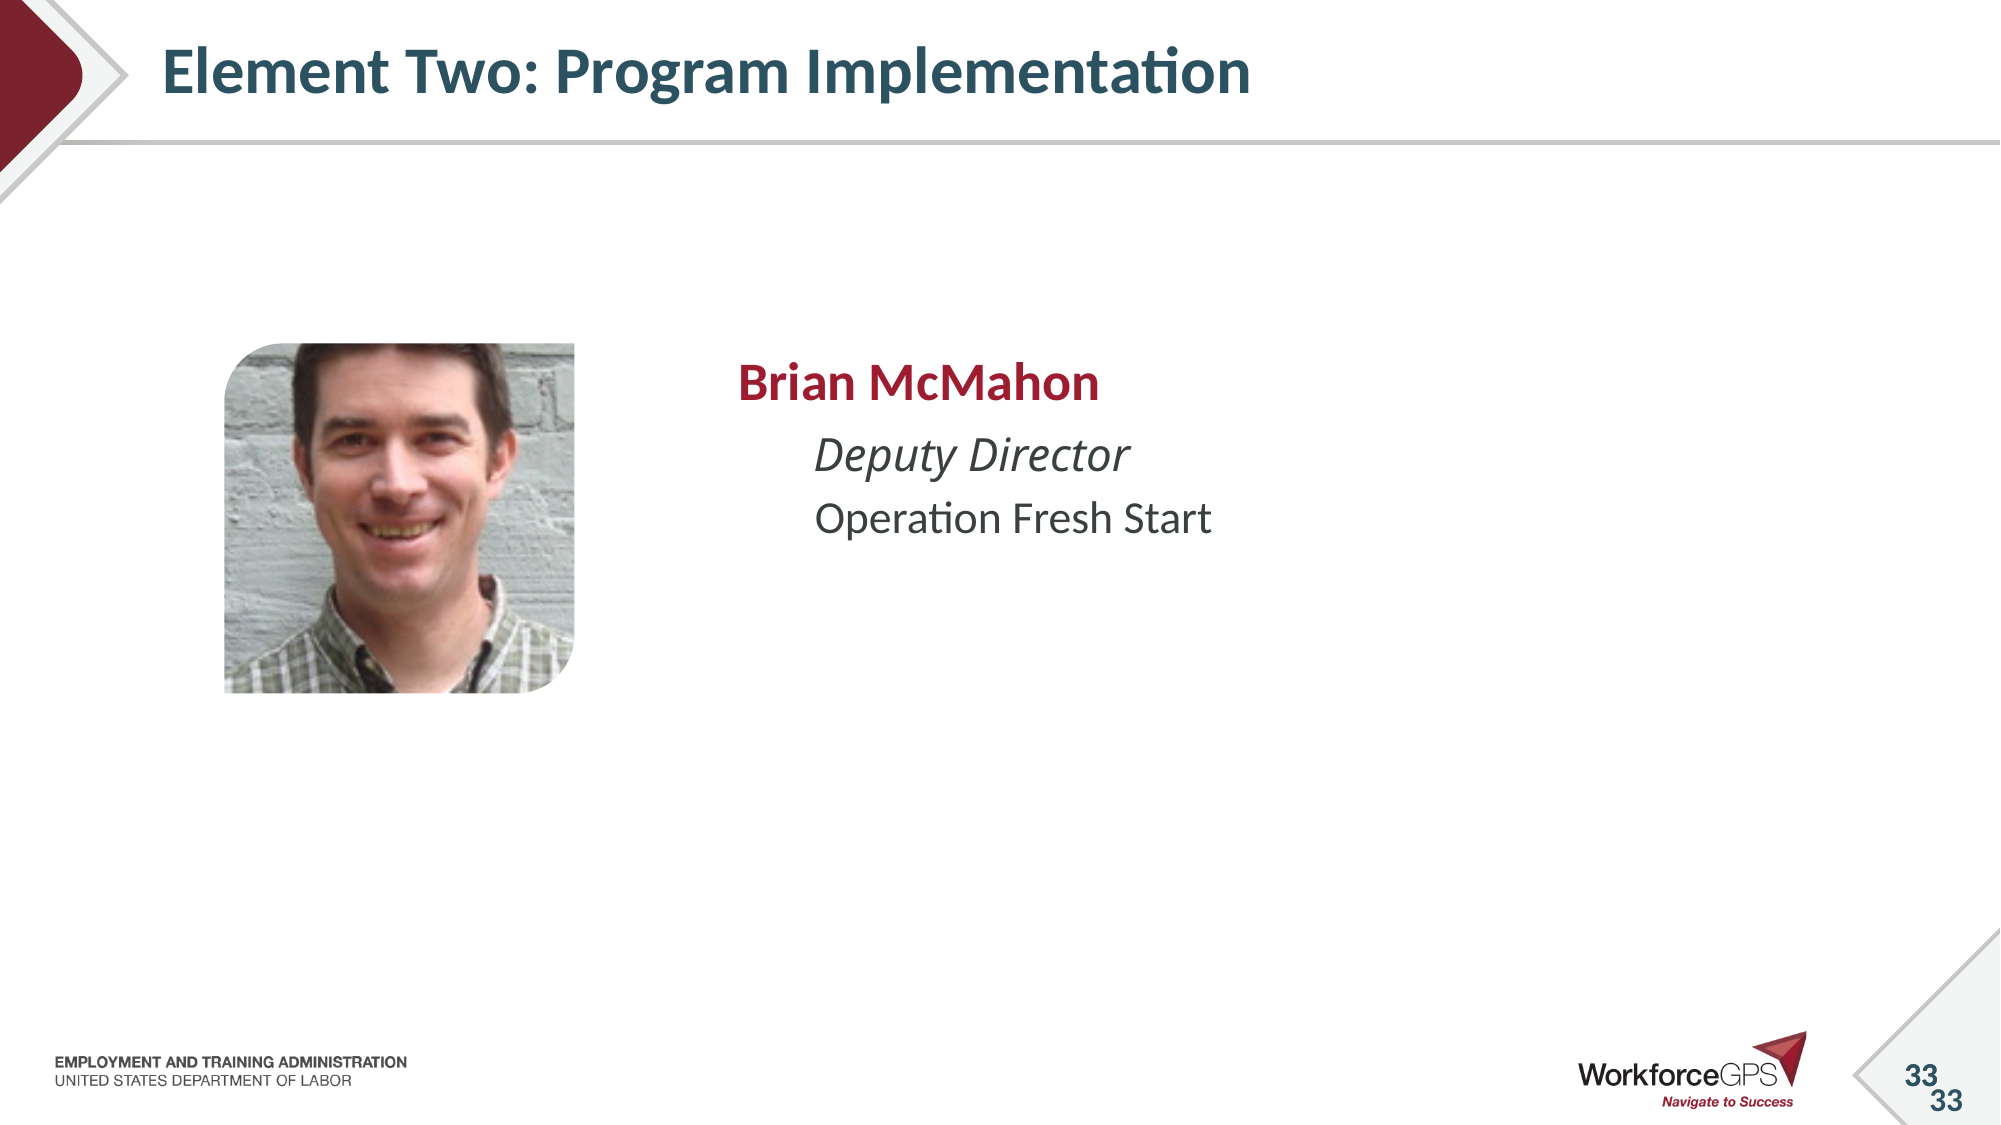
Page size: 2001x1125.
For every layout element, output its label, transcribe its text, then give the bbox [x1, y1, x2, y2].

table_cell 4.8 [47, 1049, 420, 1095]
picture [223, 343, 575, 694]
text_box 33 [1892, 1067, 2000, 1125]
text_box Brian McMahon Deputy Director Operation Fresh Start [723, 343, 1650, 705]
title Element Two: Program Implementation [132, 7, 1950, 137]
text_box 33 [1867, 1042, 1975, 1103]
text_box [132, 186, 1950, 1014]
